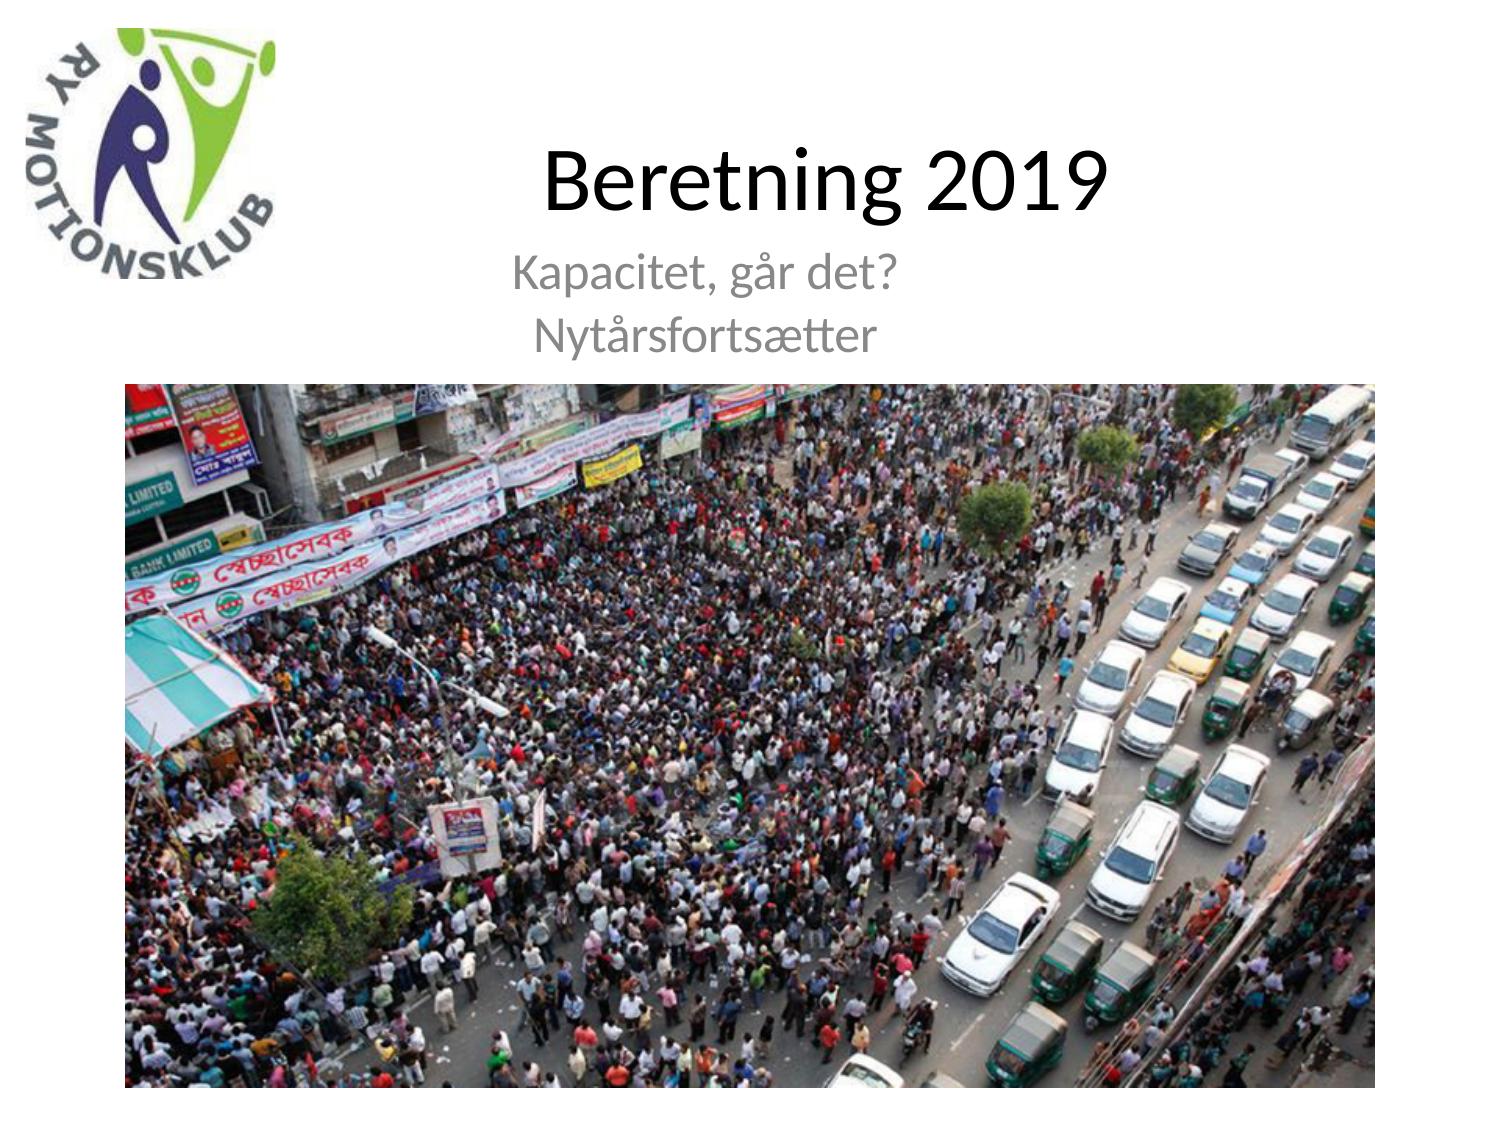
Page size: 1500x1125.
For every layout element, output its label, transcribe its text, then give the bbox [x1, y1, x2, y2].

picture [124, 384, 1376, 1088]
text_box Kapacitet, går det? Nytårsfortsætter [87, 237, 1272, 363]
title Beretning 2019 [540, 118, 1114, 237]
text_box [25, 28, 276, 279]
